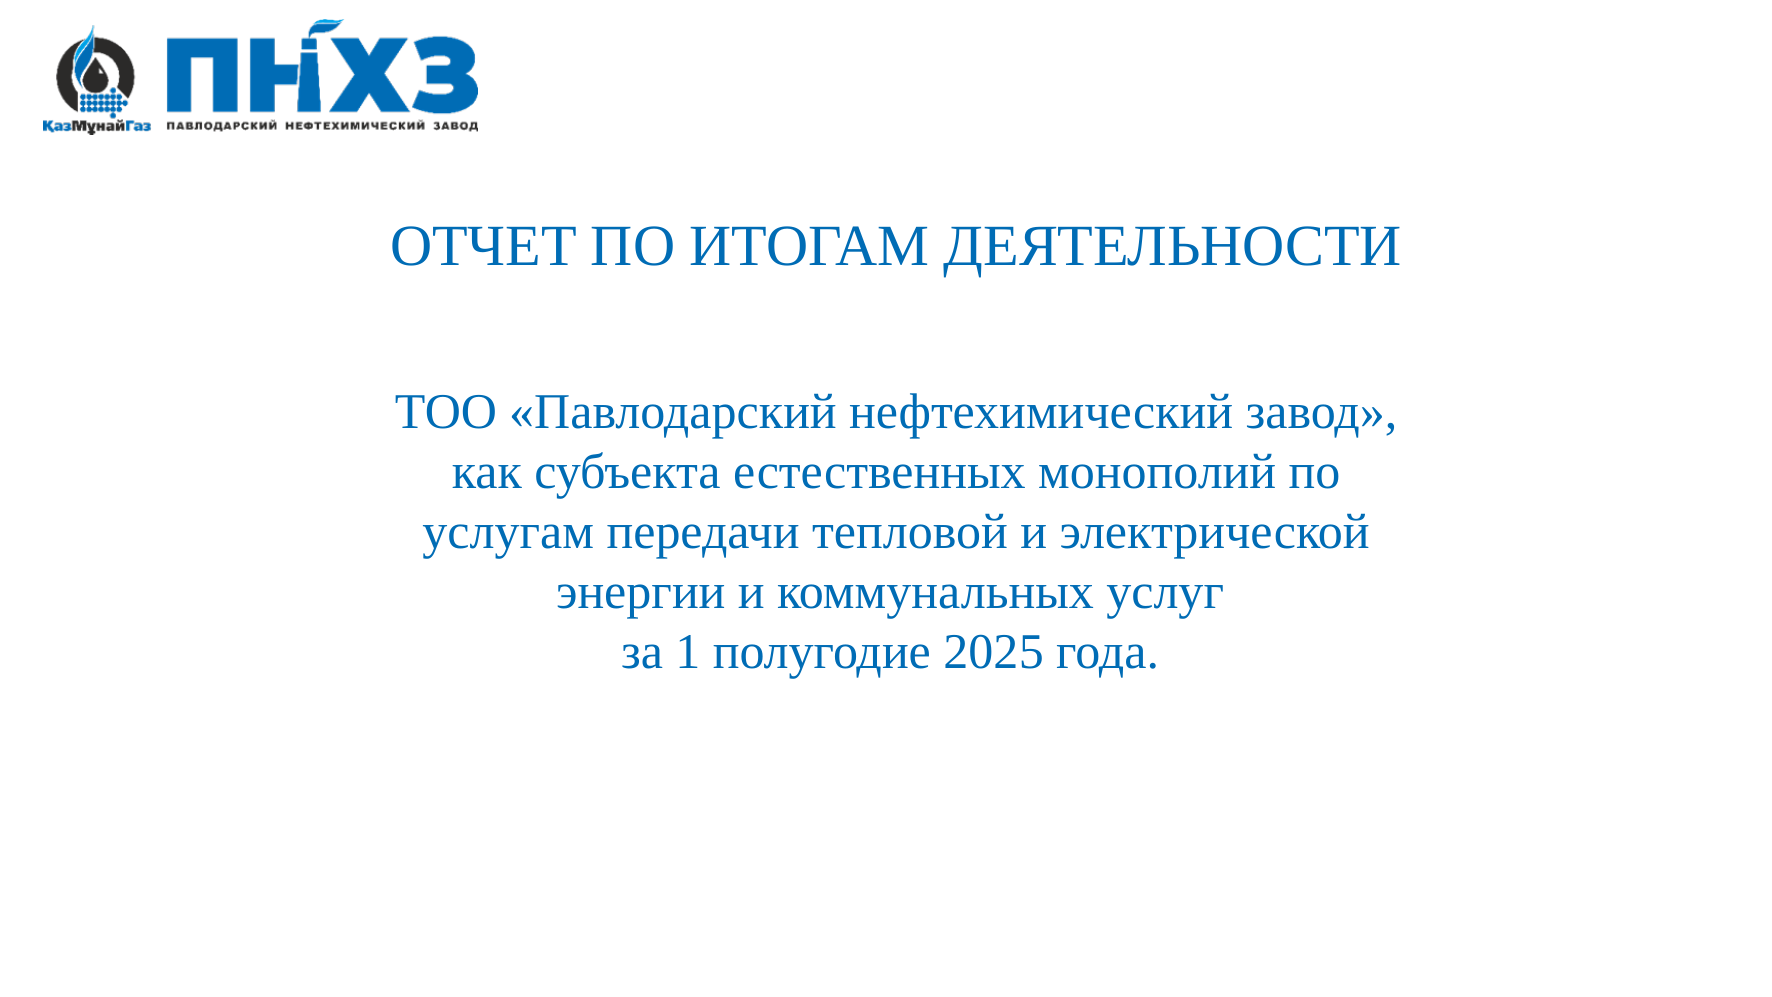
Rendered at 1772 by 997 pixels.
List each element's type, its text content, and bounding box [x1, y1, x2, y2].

text_box ТОО «Павлодарский нефтехимический завод», как субъекта естественных монополий по услугам передачи тепловой и электрической энергии и коммунальных услуг за 1 полугодие 2025 года. [365, 370, 1427, 686]
text_box ОТЧЕТ ПО ИТОГАМ ДЕЯТЕЛЬНОСТИ [365, 199, 1427, 285]
picture [43, 19, 478, 135]
